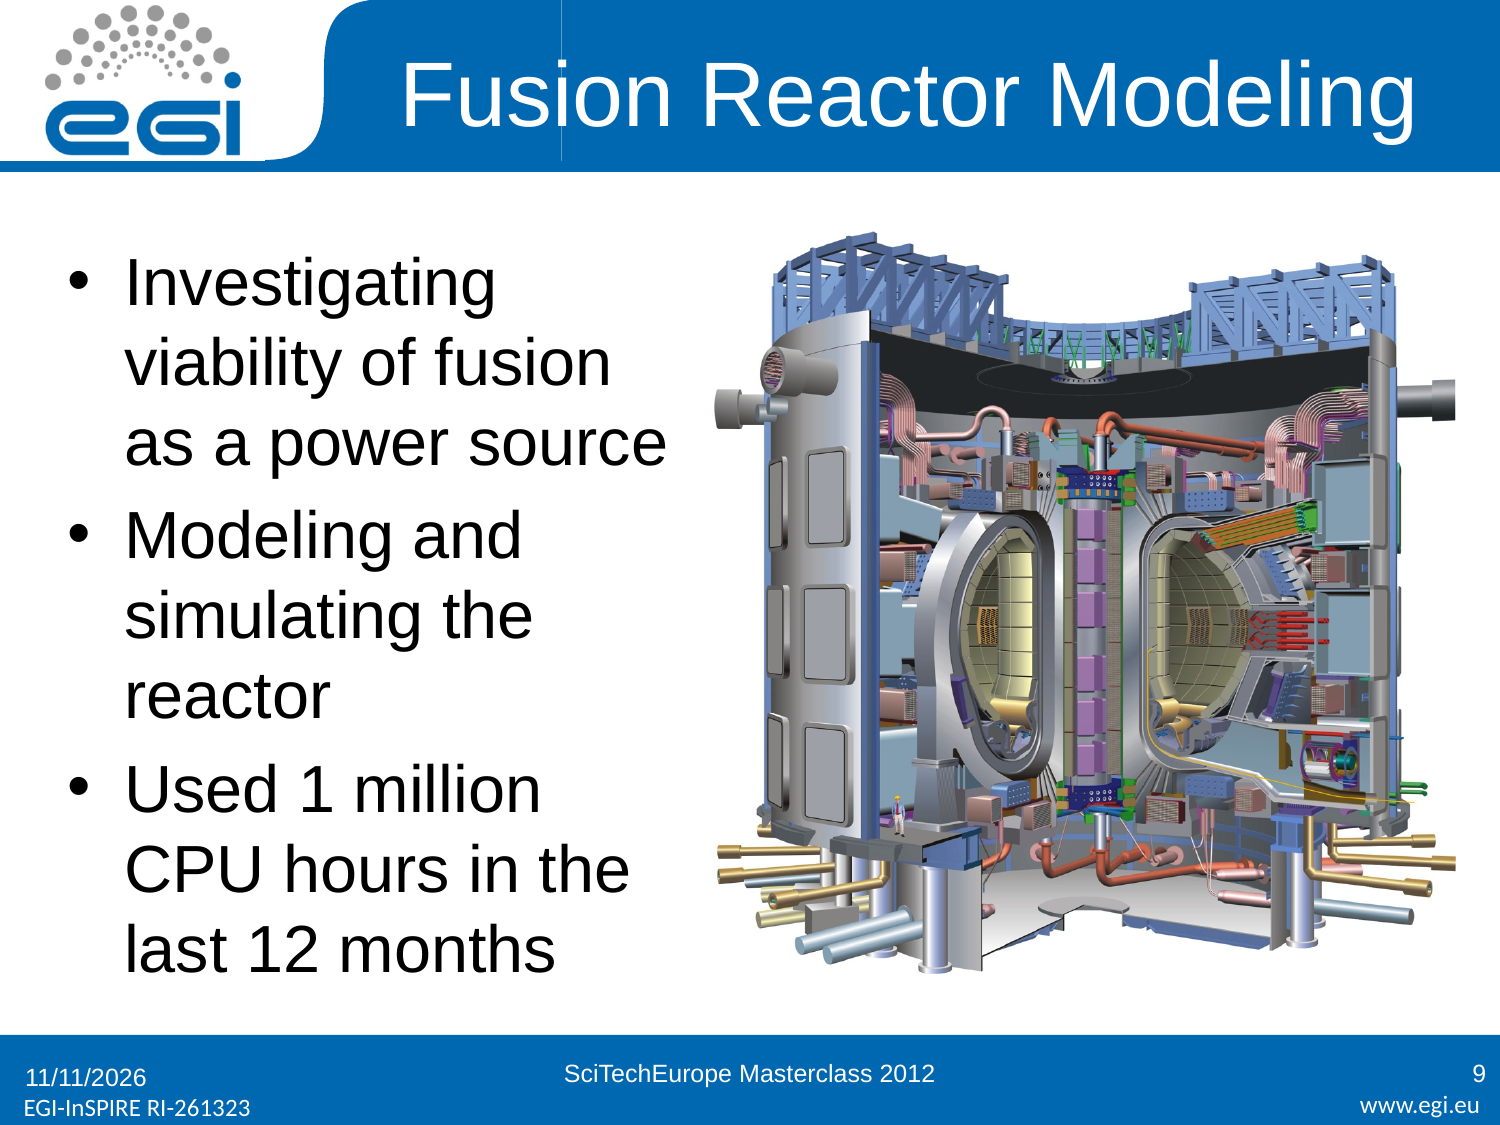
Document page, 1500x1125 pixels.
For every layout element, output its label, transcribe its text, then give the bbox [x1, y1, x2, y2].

title Fusion Reactor Modeling [348, 19, 1471, 161]
slide_number 9 [1151, 1042, 1500, 1103]
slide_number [10, 1046, 361, 1106]
footer SciTechEurope Masterclass 2012 [512, 1042, 988, 1103]
picture [0, 0, 265, 161]
text_box Investigating viability of fusion as a power source Modeling and simulating the reactor Used 1 million CPU hours in the last 12 months [53, 231, 703, 1000]
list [714, 231, 1456, 974]
